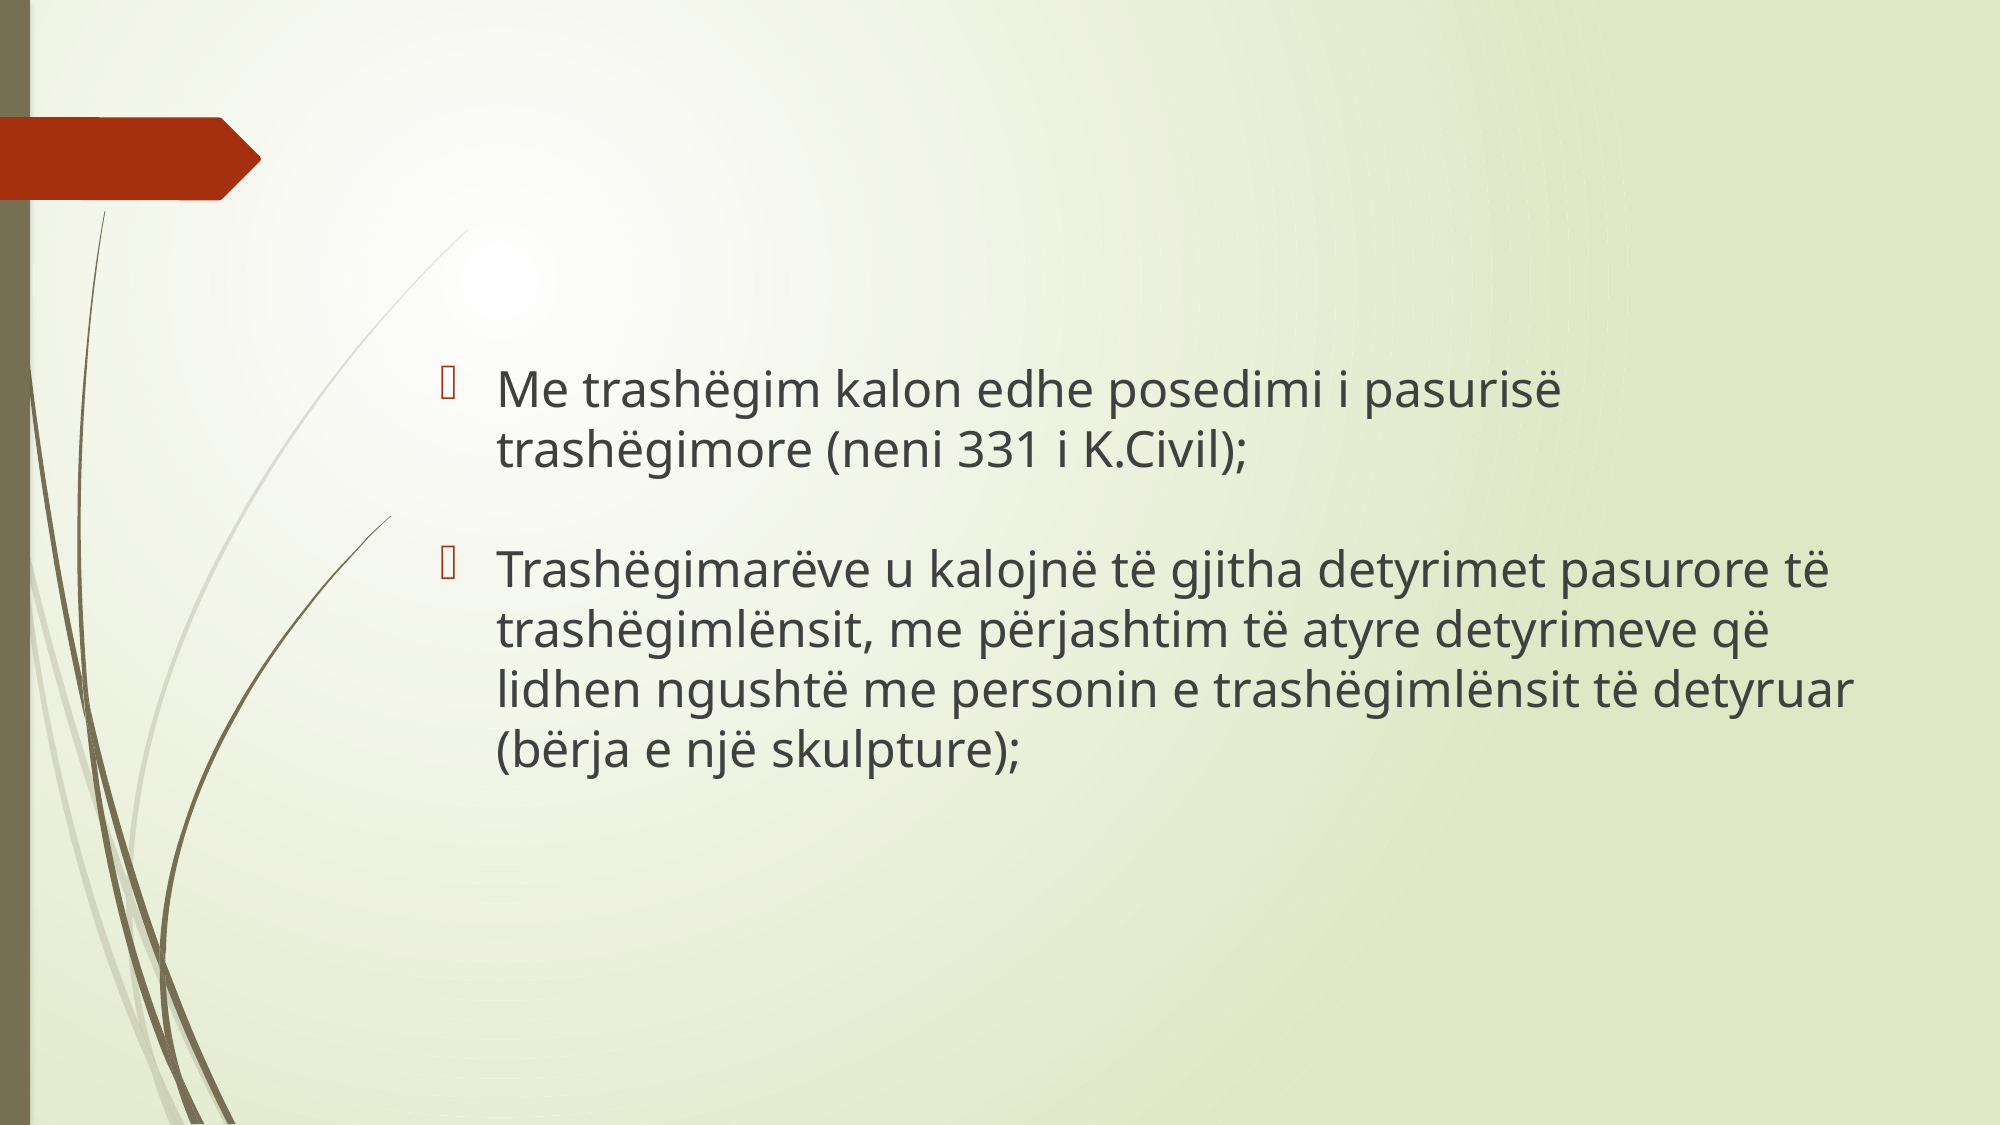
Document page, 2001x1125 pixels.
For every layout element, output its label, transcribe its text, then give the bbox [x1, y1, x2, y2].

list Me trashëgim kalon edhe posedimi i pasurisë trashëgimore (neni 331 i K.Civil); Trashëgimarëve u kalojnë të gjitha detyrimet pasurore të trashëgimlënsit, me përjashtim të atyre detyrimeve që lidhen ngushtë me personin e trashëgimlënsit të detyruar (bërja e një skulpture); [424, 350, 1888, 970]
